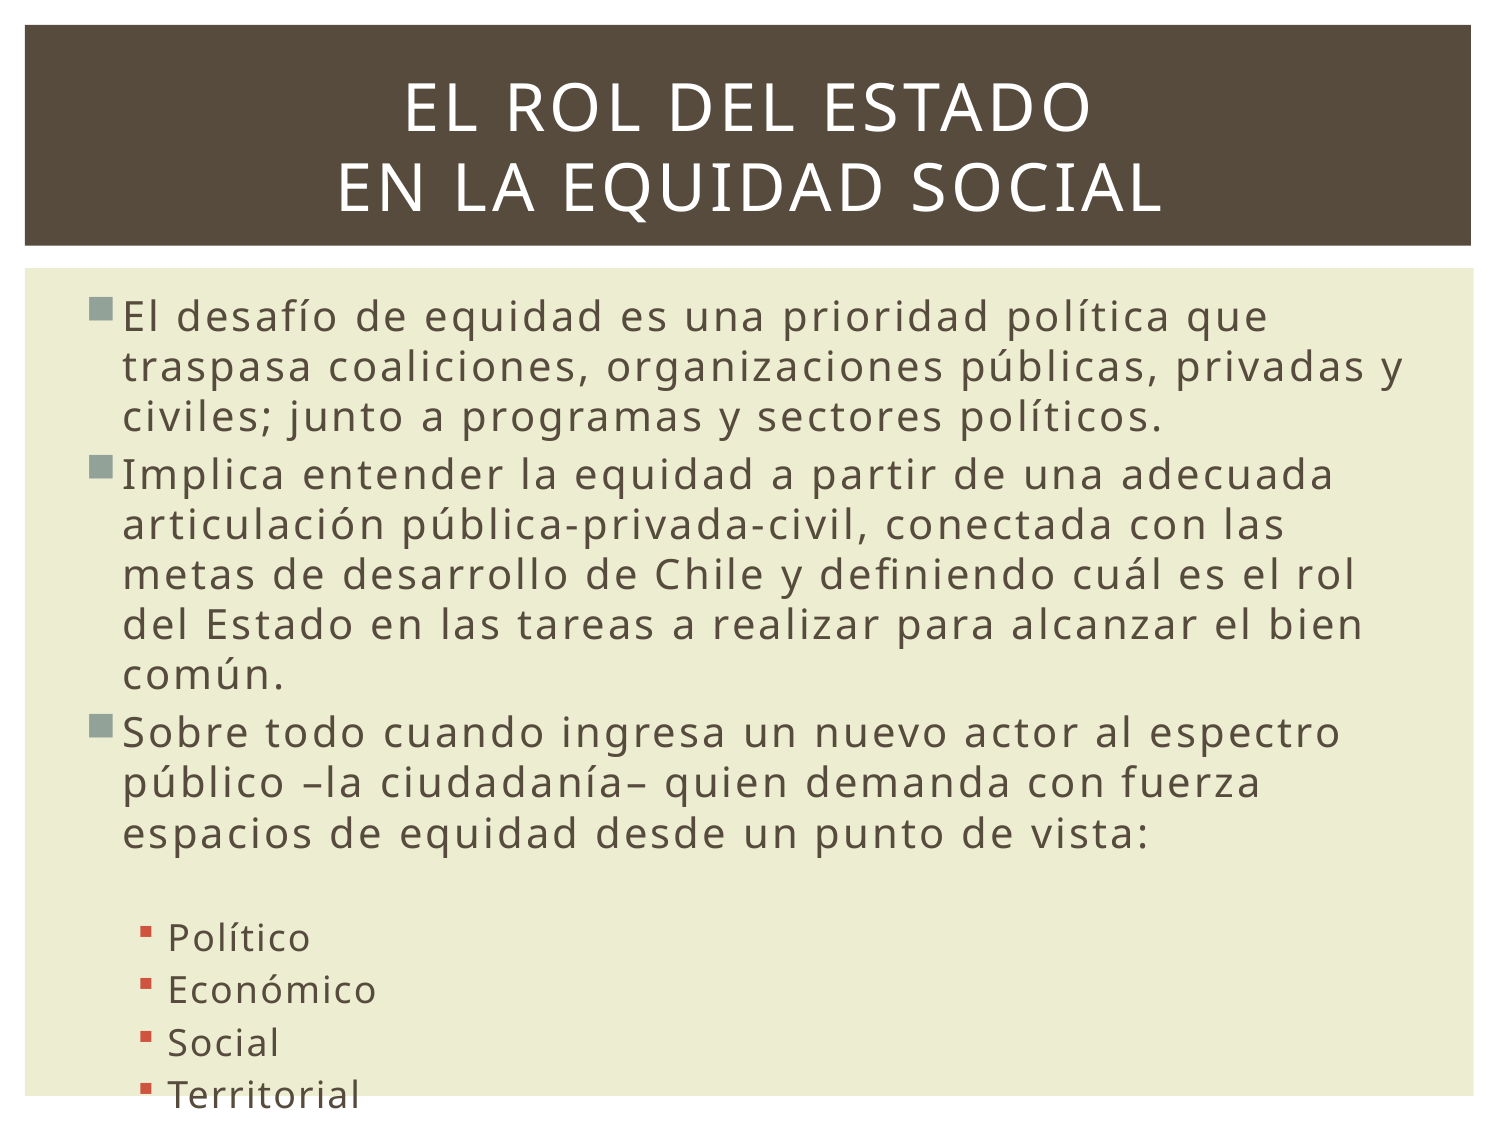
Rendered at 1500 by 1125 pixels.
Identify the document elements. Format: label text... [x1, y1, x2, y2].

title El rol del Estado en la equidad social [62, 58, 1438, 232]
list El desafío de equidad es una prioridad política que traspasa coaliciones, organizaciones públicas, privadas y civiles; junto a programas y sectores políticos. Implica entender la equidad a partir de una adecuada articulación pública-privada-civil, conectada con las metas de desarrollo de Chile y definiendo cuál es el rol del Estado en las tareas a realizar para alcanzar el bien común. Sobre todo cuando ingresa un nuevo actor al espectro público –la ciudadanía– quien demanda con fuerza espacios de equidad desde un punto de vista: Político Económico Social Territorial [62, 281, 1442, 1082]
